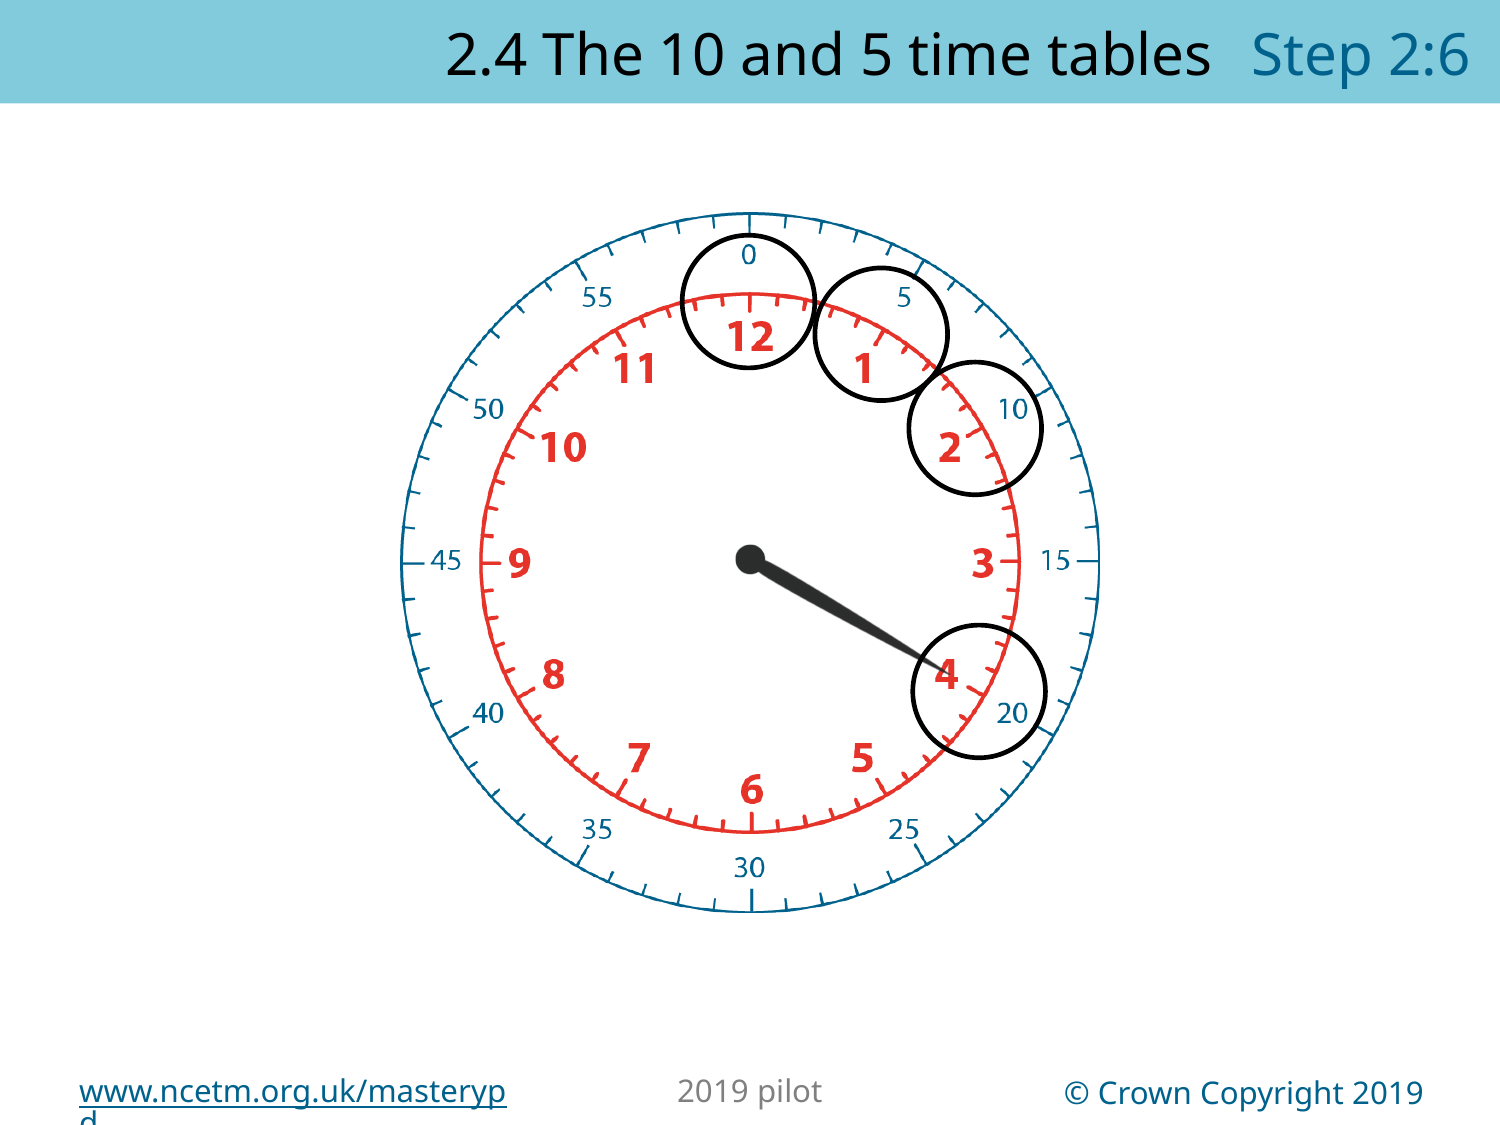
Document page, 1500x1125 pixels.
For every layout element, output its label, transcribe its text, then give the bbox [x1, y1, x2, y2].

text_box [551, 441, 950, 678]
picture [404, 216, 1097, 911]
picture [789, 601, 1100, 913]
picture [400, 212, 724, 537]
picture [777, 212, 1100, 526]
picture [400, 590, 712, 913]
list 2.4 The 10 and 5 time tables Step 2:6 [0, 0, 1500, 104]
